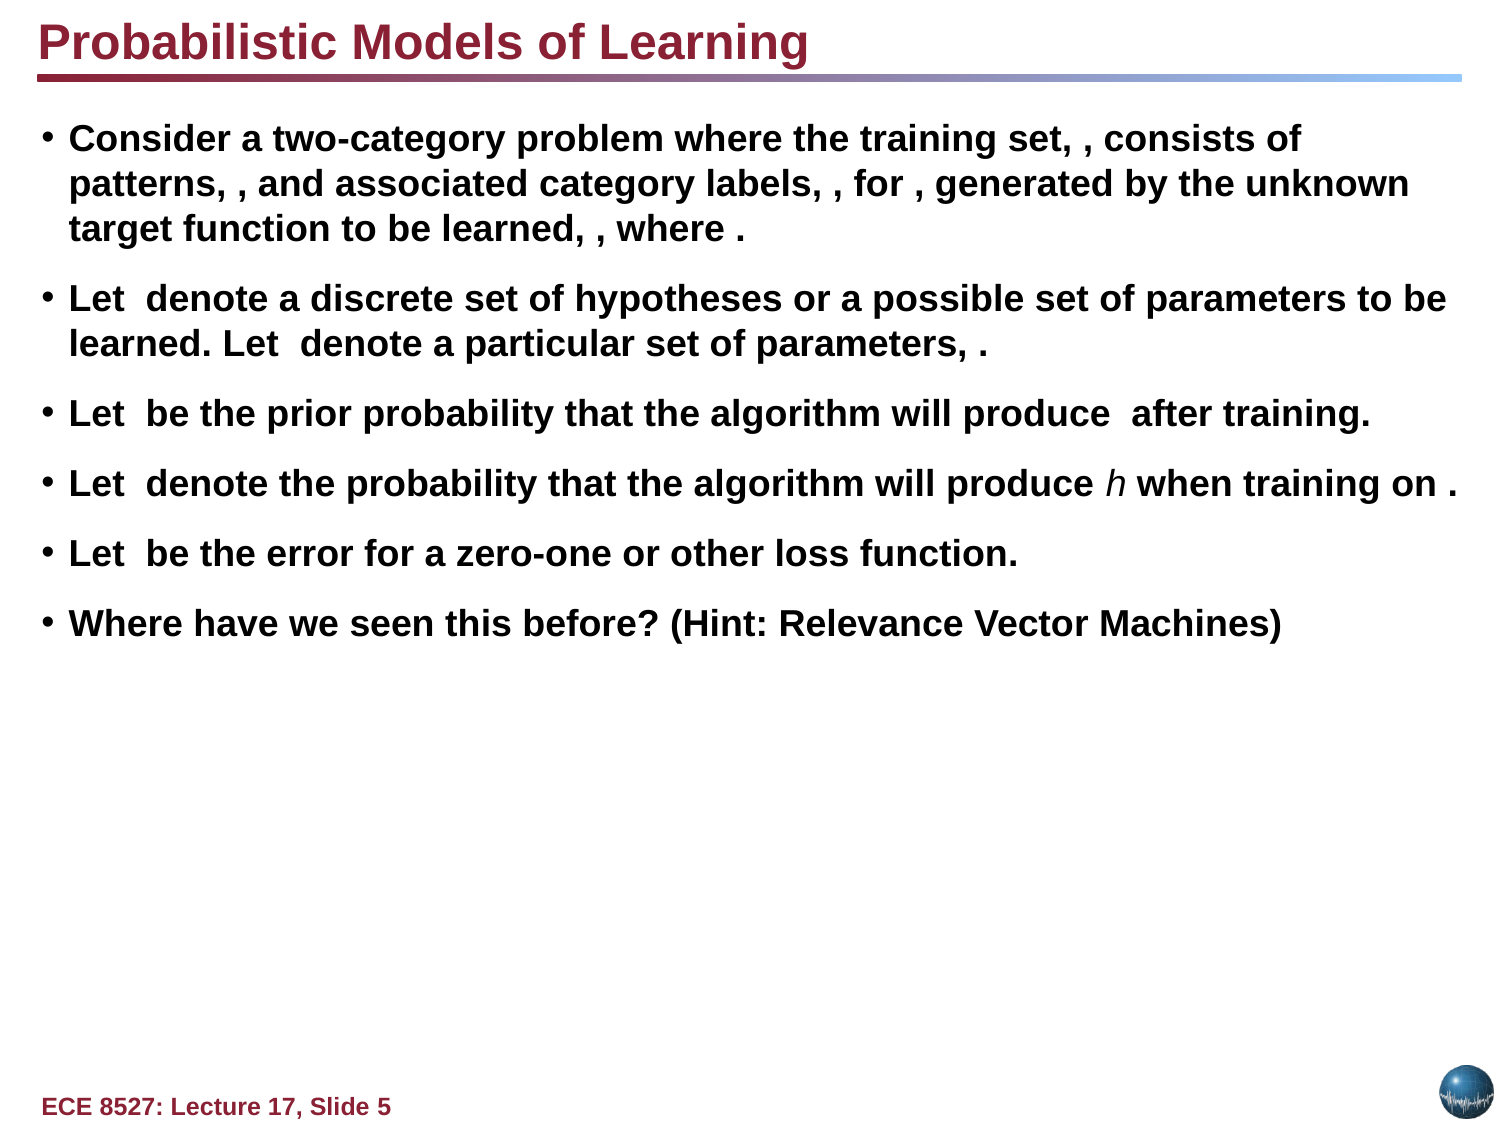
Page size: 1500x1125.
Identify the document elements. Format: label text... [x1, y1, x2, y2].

slide_number [0, 1074, 400, 1125]
picture [1439, 1065, 1494, 1119]
text_box Probabilistic Models of Learning [37, 0, 1463, 80]
